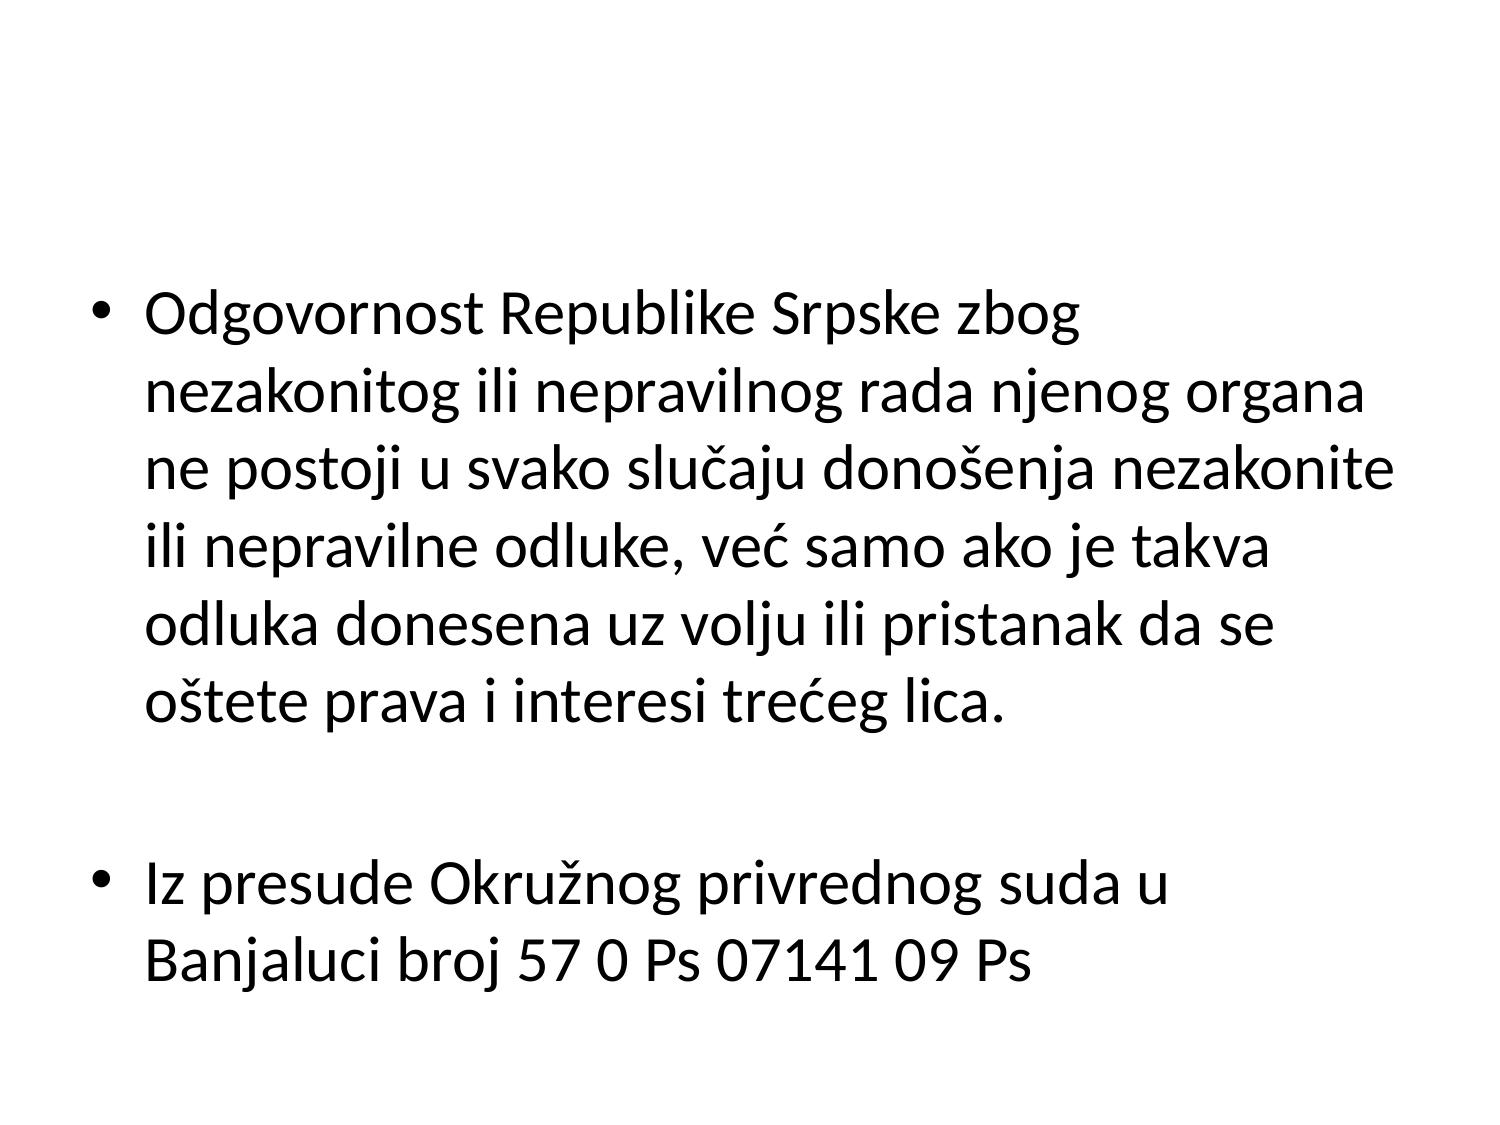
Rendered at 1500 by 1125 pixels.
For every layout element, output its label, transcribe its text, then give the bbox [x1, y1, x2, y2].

list Odgovornost Republike Srpske zbog nezakonitog ili nepravilnog rada njenog organa ne postoji u svako slučaju donošenja nezakonite ili nepravilne odluke, već samo ako je takva odluka donesena uz volju ili pristanak da se oštete prava i interesi trećeg lica. Iz presude Okružnog privrednog suda u Banjaluci broj 57 0 Ps 07141 09 Ps [75, 262, 1425, 1005]
